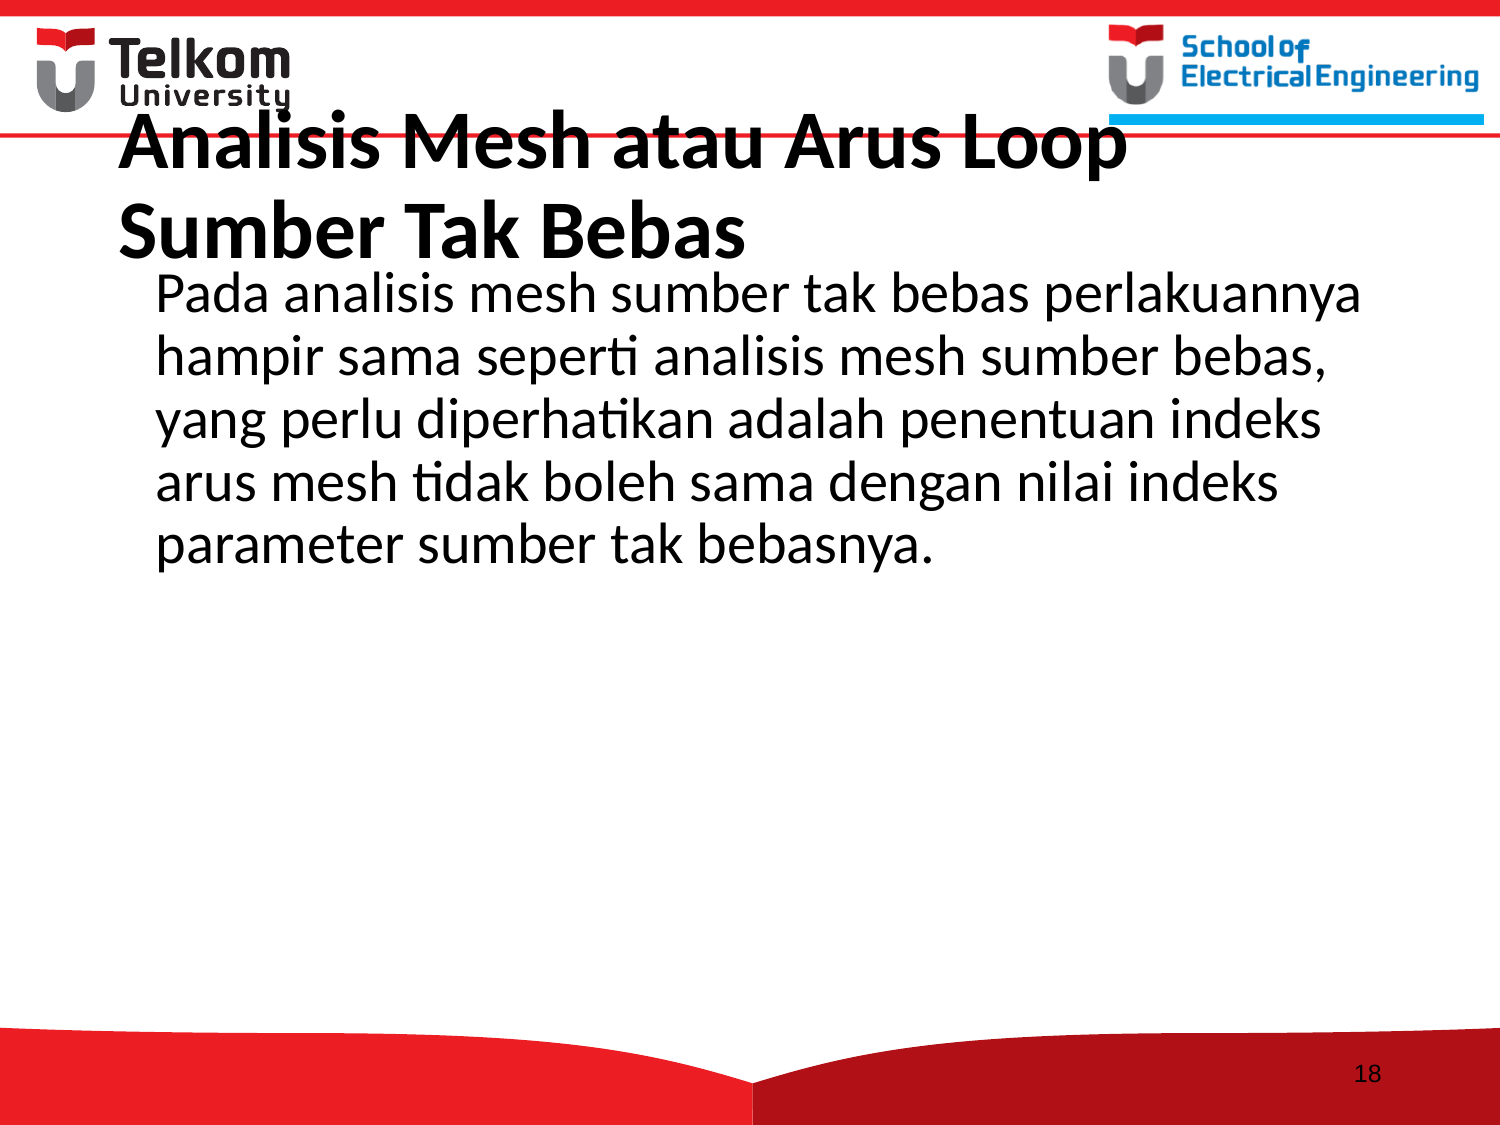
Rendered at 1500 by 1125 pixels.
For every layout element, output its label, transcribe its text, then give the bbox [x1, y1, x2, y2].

title Analisis Mesh atau Arus Loop Sumber Tak Bebas [102, 148, 1398, 225]
slide_number 18 [1059, 1042, 1397, 1103]
picture [1100, 24, 1484, 125]
list Pada analisis mesh sumber tak bebas perlakuannya hampir sama seperti analisis mesh sumber bebas, yang perlu diperhatikan adalah penentuan indeks arus mesh tidak boleh sama dengan nilai indeks parameter sumber tak bebasnya. [102, 254, 1398, 1014]
